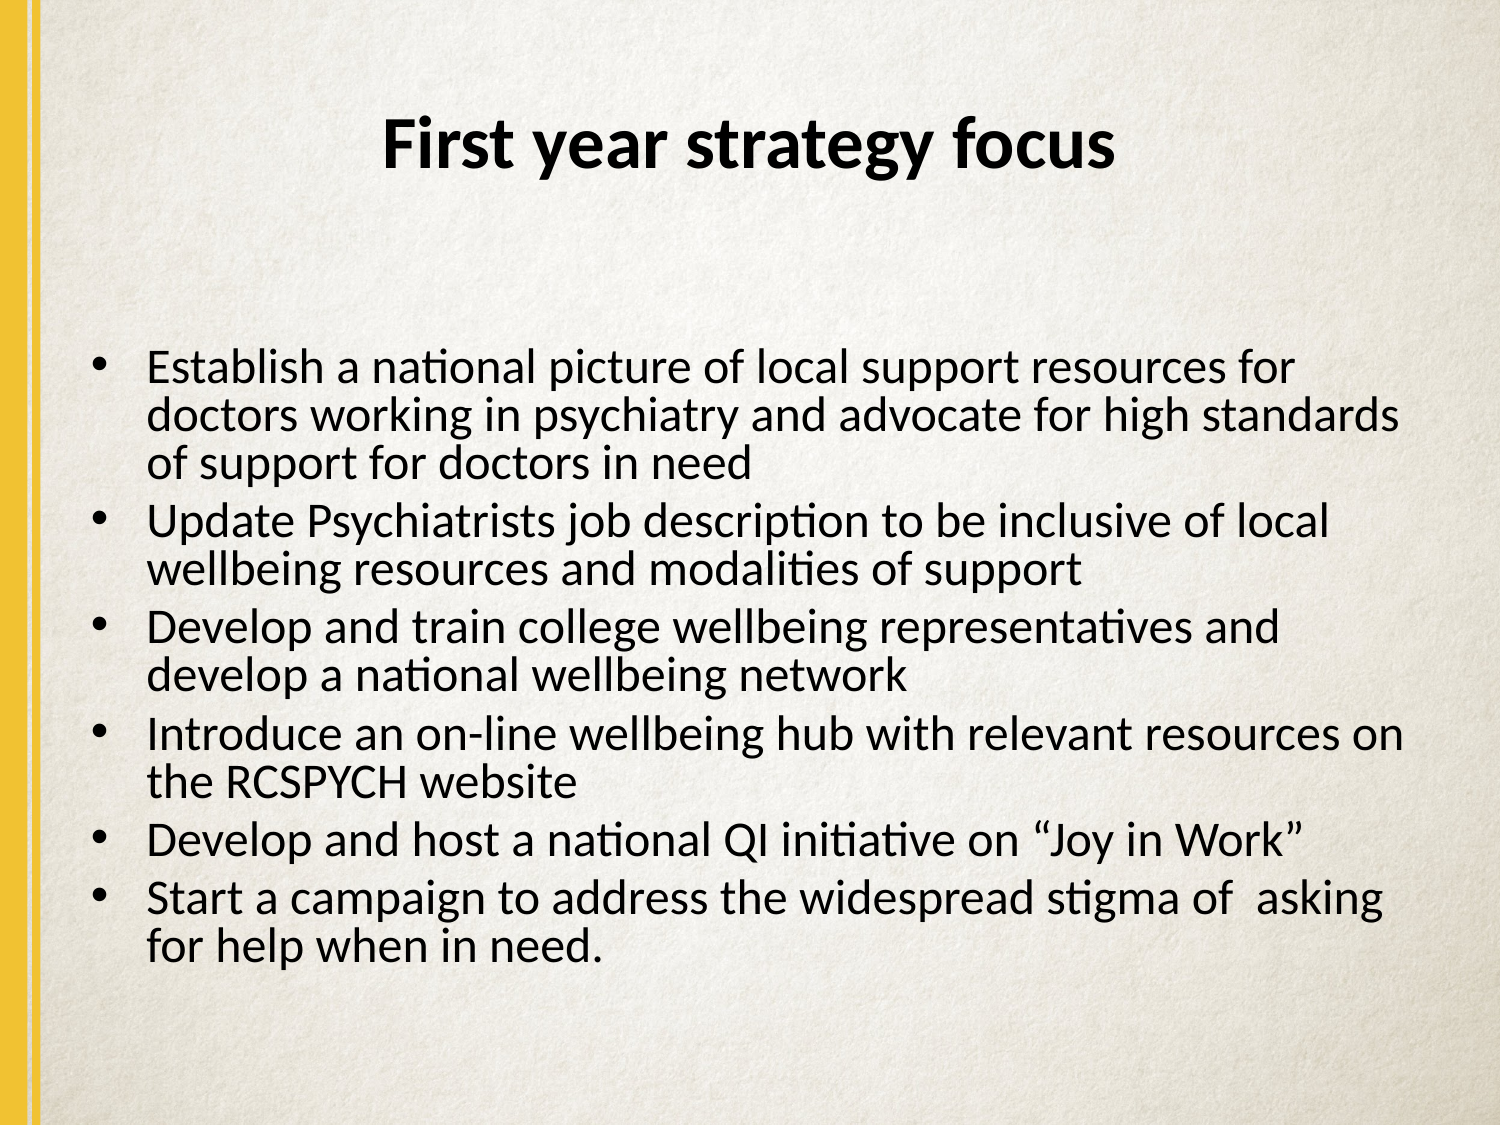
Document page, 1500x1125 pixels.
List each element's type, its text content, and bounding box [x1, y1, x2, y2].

text_box [32, 0, 41, 1125]
picture [41, 0, 1500, 1125]
title First year strategy focus [75, 45, 1425, 233]
list Establish a national picture of local support resources for doctors working in psychiatry and advocate for high standards of support for doctors in need Update Psychiatrists job description to be inclusive of local wellbeing resources and modalities of support Develop and train college wellbeing representatives and develop a national wellbeing network Introduce an on-line wellbeing hub with relevant resources on the RCSPYCH website Develop and host a national QI initiative on “Joy in Work” Start a campaign to address the widespread stigma of asking for help when in need. [75, 287, 1425, 1030]
text_box [0, 0, 28, 1125]
picture [28, 0, 32, 1125]
